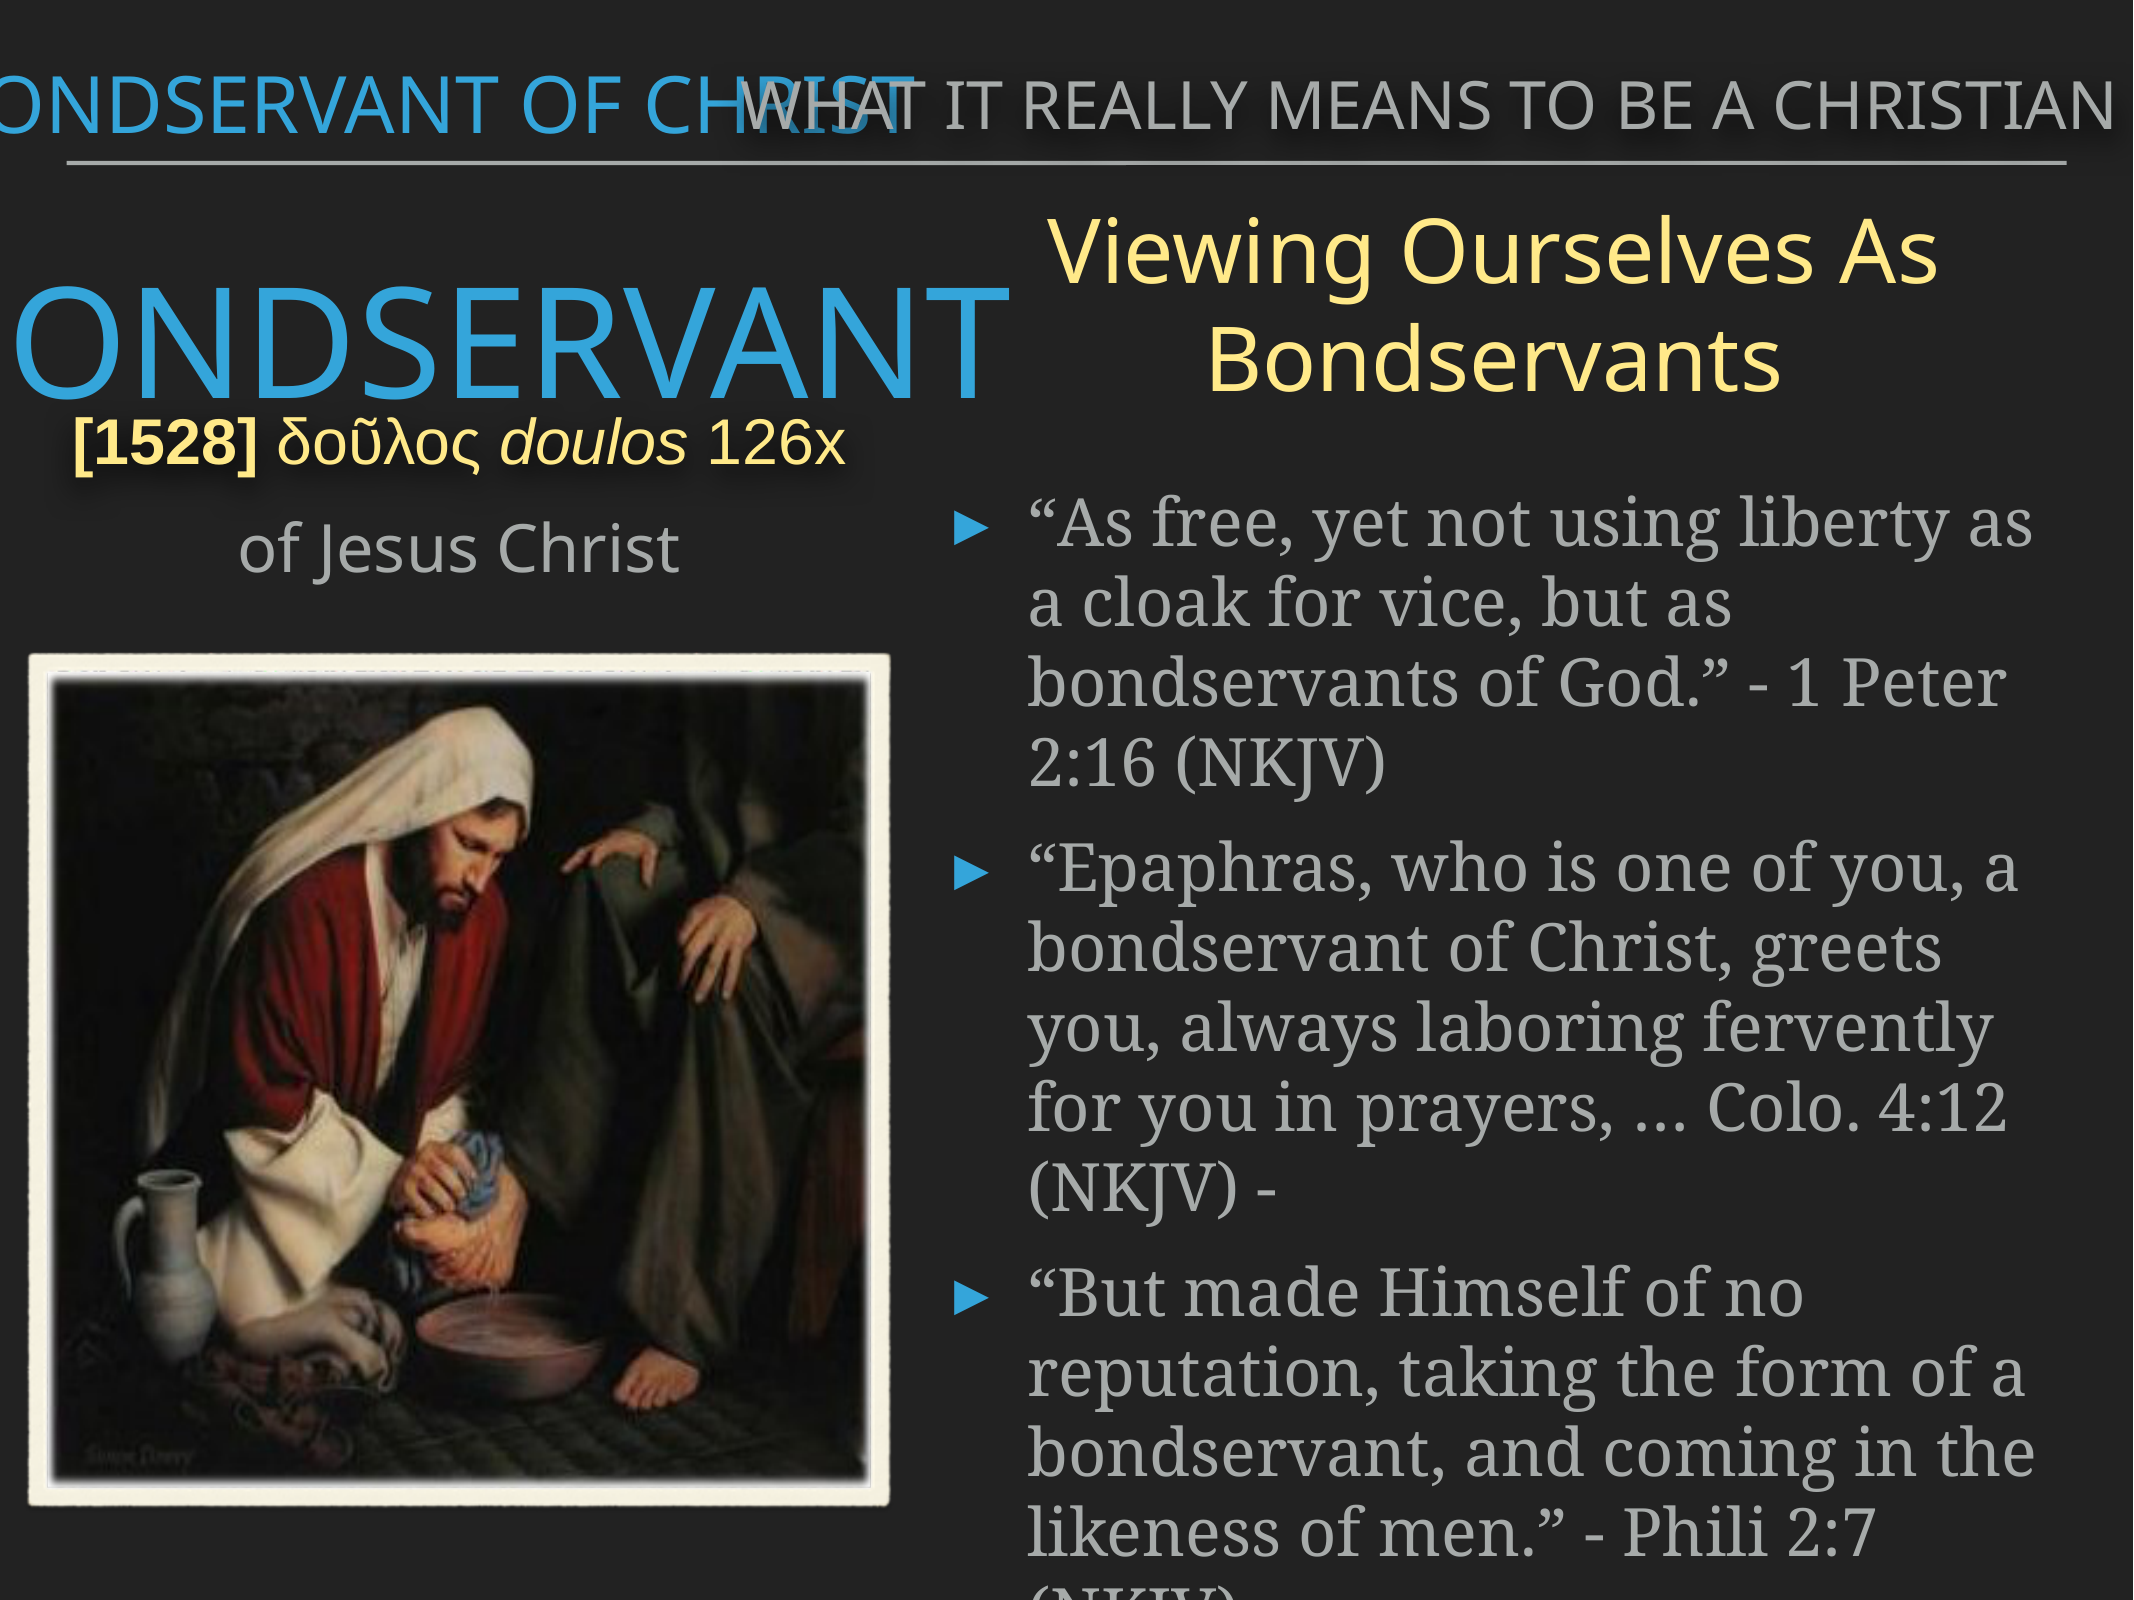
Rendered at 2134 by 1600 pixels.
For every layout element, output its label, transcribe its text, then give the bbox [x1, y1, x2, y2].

text_box What It Really Means To Be A Christian [732, 70, 2128, 151]
text_box [1528] δοῦλος doulos 126x [64, 391, 855, 486]
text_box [22, 651, 897, 1517]
text_box Bondservant [0, 272, 1021, 437]
text_box of Jesus Christ [229, 497, 690, 595]
text_box A Bondservant Of Christ [0, 64, 721, 157]
text_box Viewing Ourselves As Bondservants [906, 185, 2081, 418]
text_box “As free, yet not using liberty as a cloak for vice, but as bondservants of God.” - 1 Peter 2:16 (NKJV) “Epaphras, who is one of you, a bondservant of Christ, greets you, always laboring fervently for you in prayers, … Colo. 4:12 (NKJV) - “But made Himself of no reputation, taking the form of a bondservant, and coming in the likeness of men.” - Phili 2:7 (NKJV) [945, 471, 2092, 1600]
